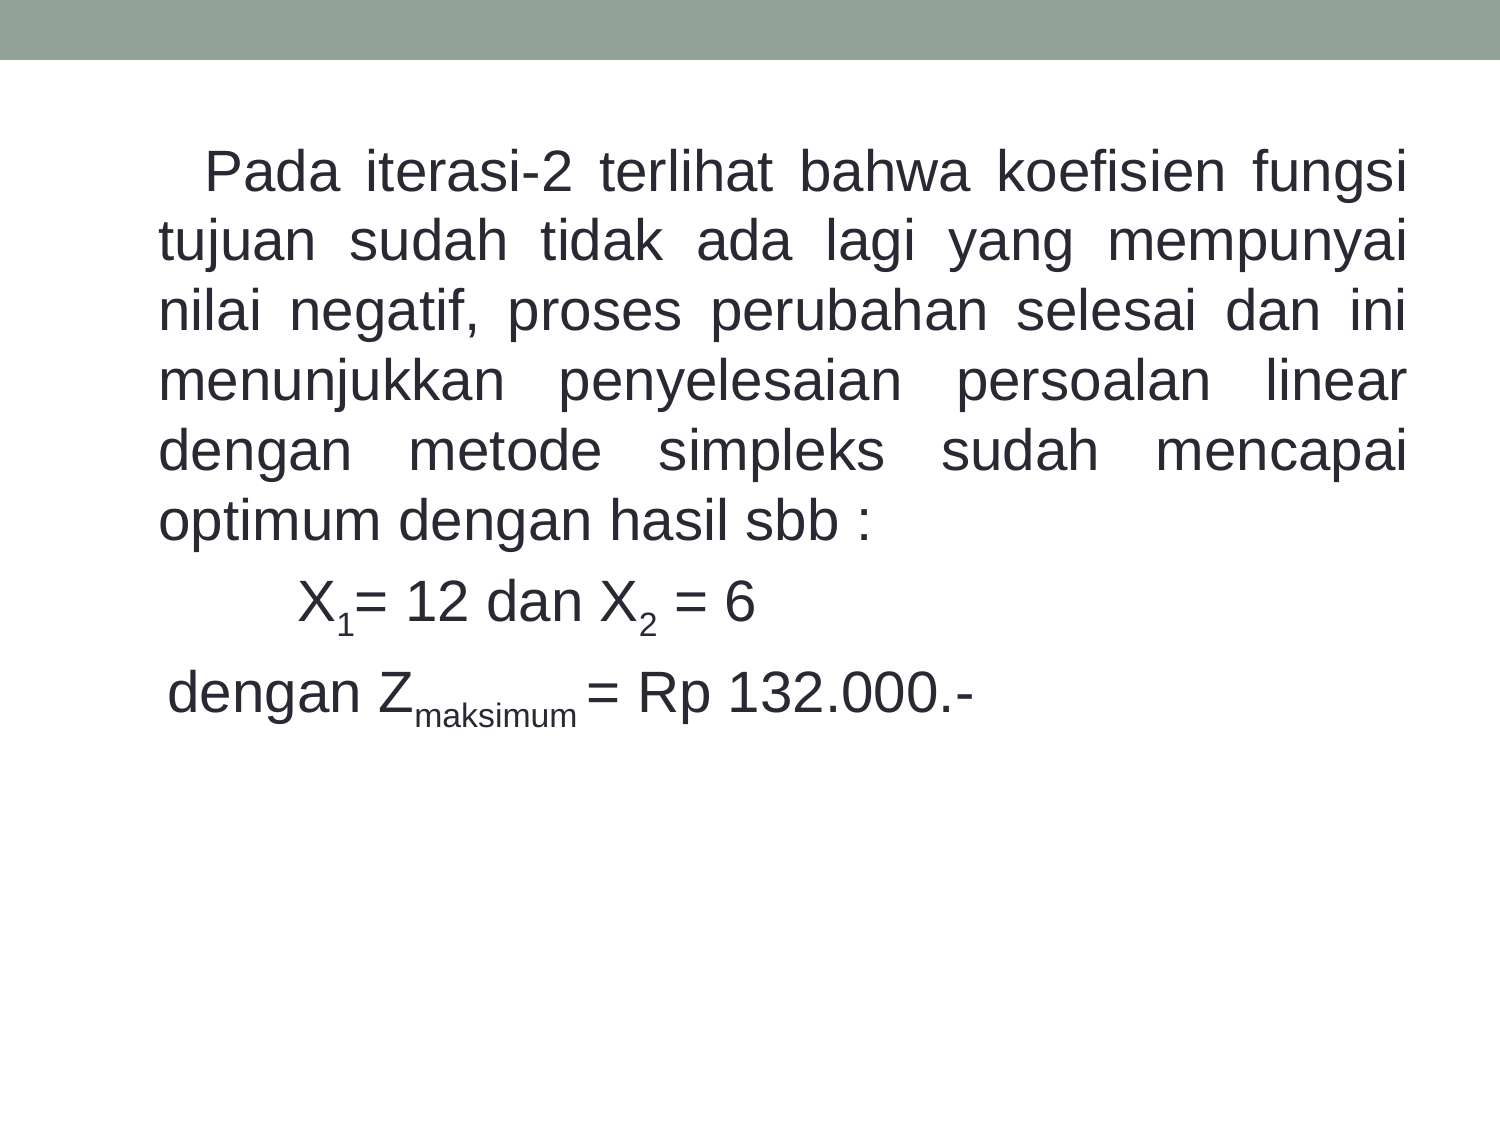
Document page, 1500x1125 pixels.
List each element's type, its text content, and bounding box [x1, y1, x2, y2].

list Pada iterasi-2 terlihat bahwa koefisien fungsi tujuan sudah tidak ada lagi yang mempunyai nilai negatif, proses perubahan selesai dan ini menunjukkan penyelesaian persoalan linear dengan metode simpleks sudah mencapai optimum dengan hasil sbb : X1= 12 dan X2 = 6 dengan Zmaksimum = Rp 132.000.- [87, 125, 1425, 938]
